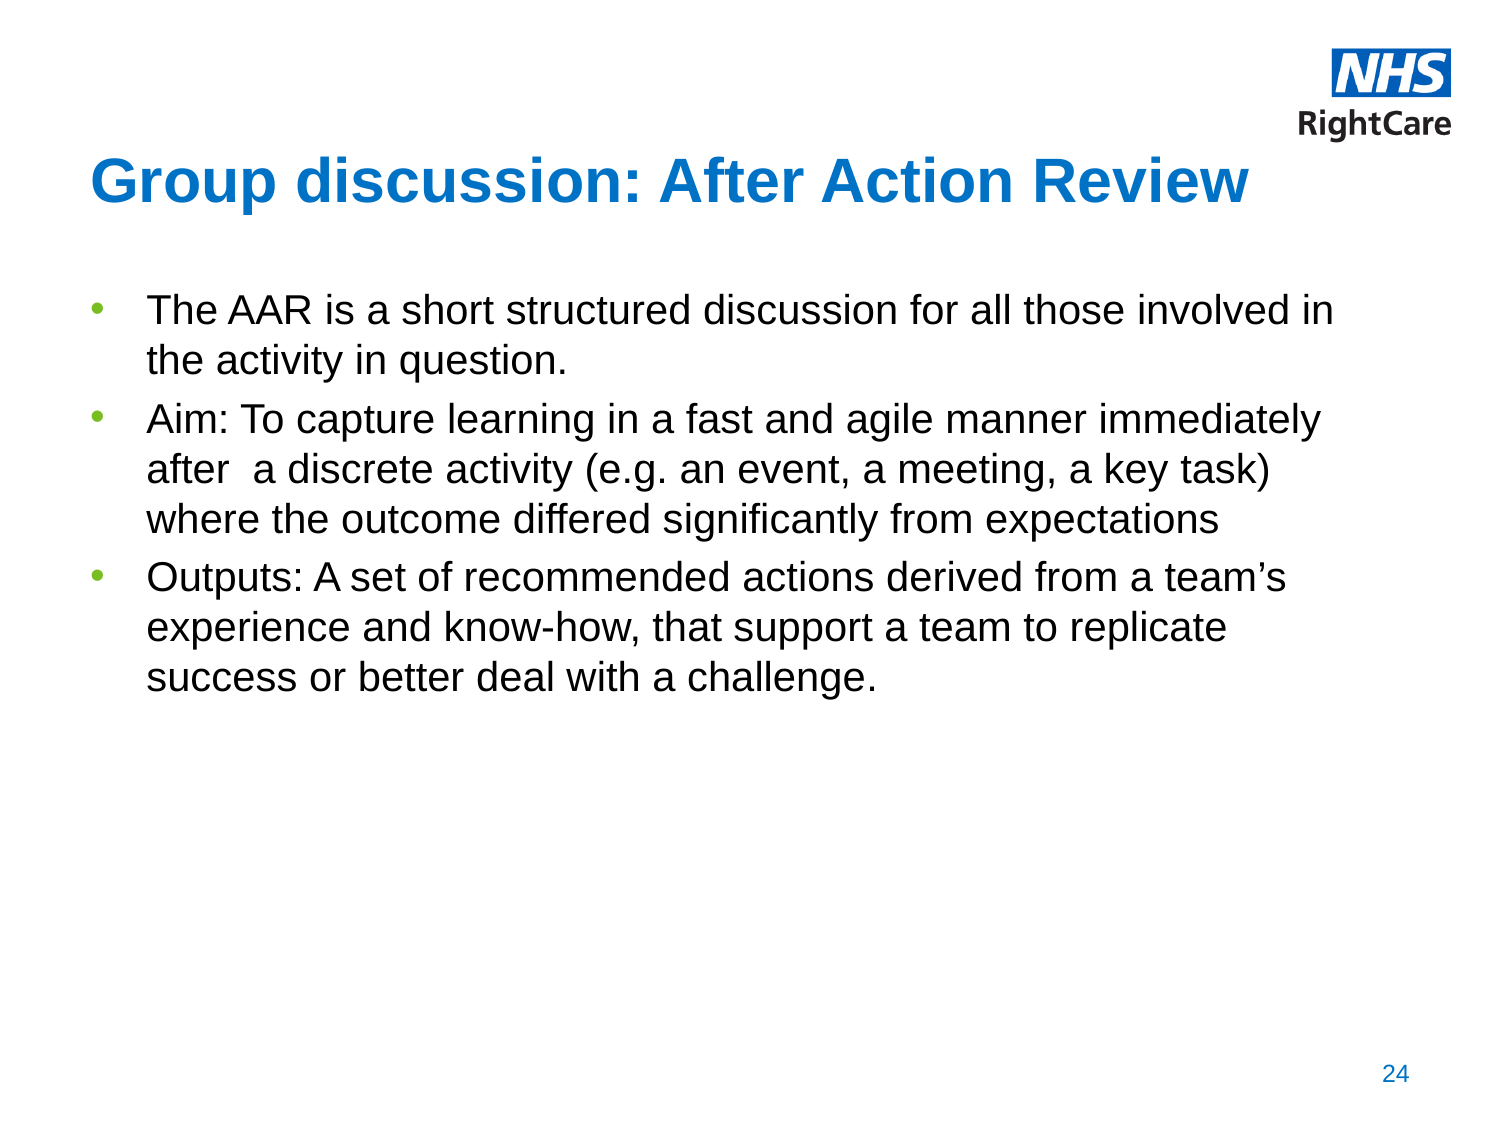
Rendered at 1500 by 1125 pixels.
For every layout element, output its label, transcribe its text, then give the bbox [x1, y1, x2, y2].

picture [946, 0, 1499, 250]
slide_number 24 [1074, 1042, 1425, 1103]
title Group discussion: After Action Review [75, 123, 1282, 233]
list The AAR is a short structured discussion for all those involved in the activity in question.​ Aim: To capture learning in a fast and agile manner immediately after a discrete activity (e.g. an event, a meeting, a key task) where the outcome differed significantly from expectations Outputs: A set of recommended actions derived from a team’s experience and know-how, that support a team to replicate success or better deal with a challenge​. [75, 275, 1362, 924]
